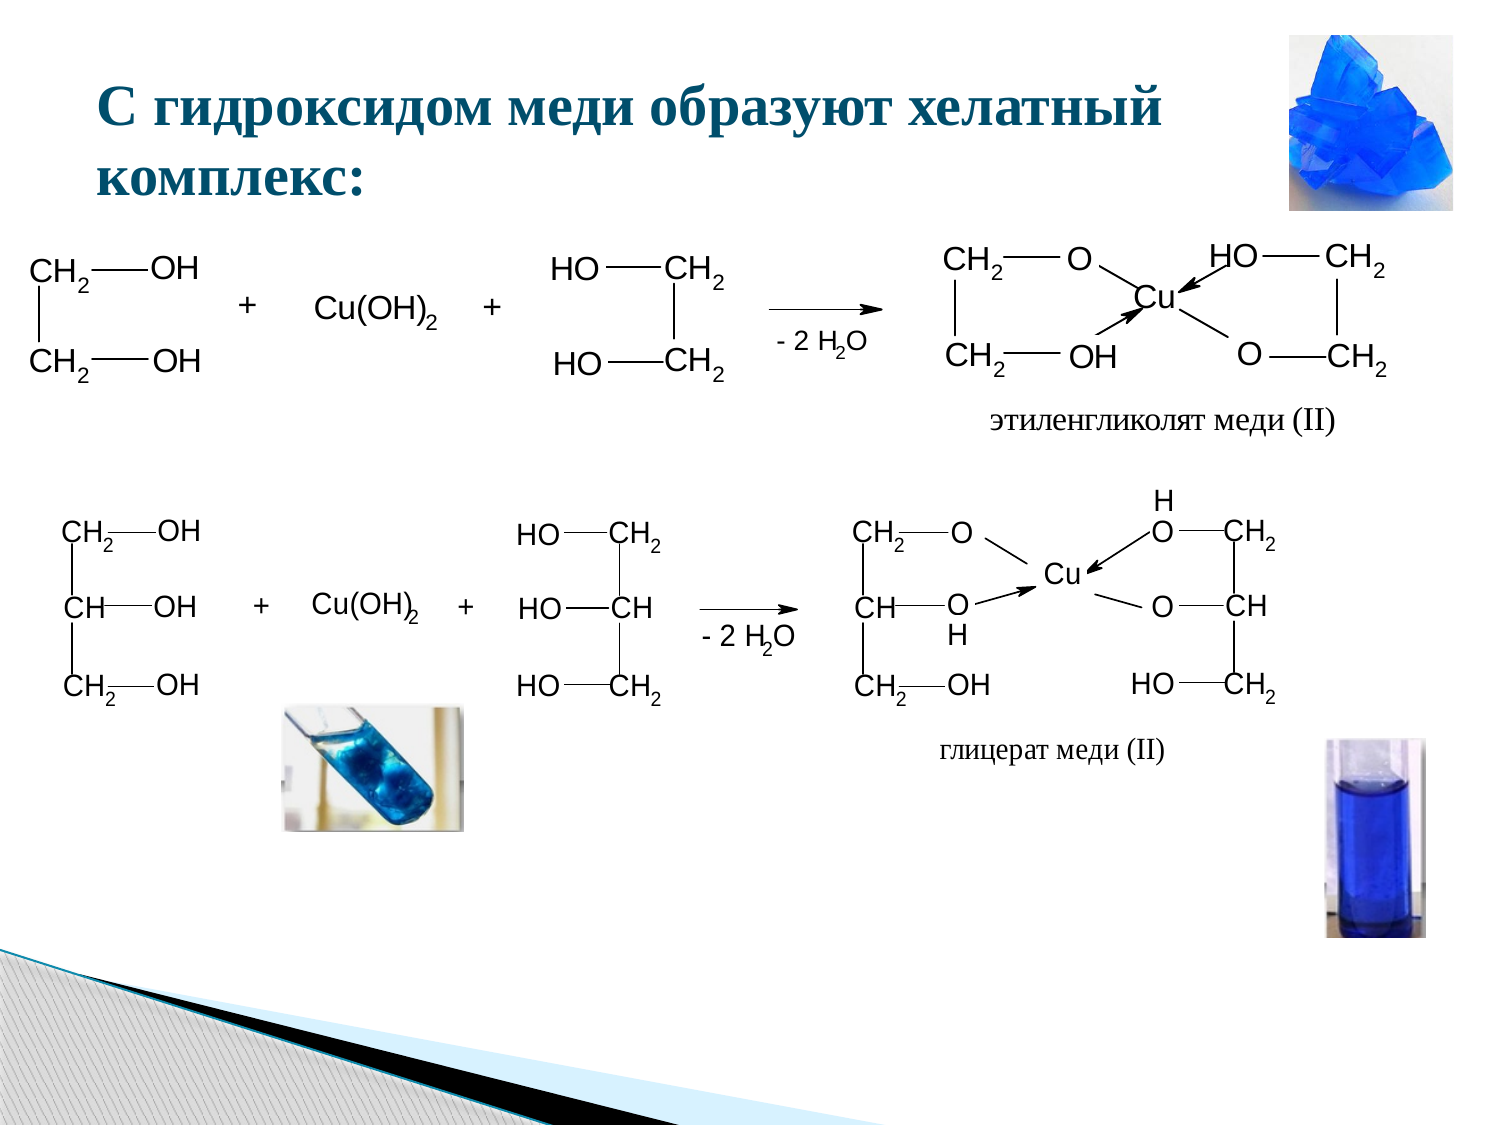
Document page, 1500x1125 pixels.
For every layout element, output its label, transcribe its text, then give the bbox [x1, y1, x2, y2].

text_box С гидроксидом меди образуют хелатный комплекс: [81, 59, 1282, 215]
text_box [23, 234, 1395, 446]
picture [1323, 738, 1427, 938]
picture [1288, 34, 1454, 212]
picture [280, 702, 465, 833]
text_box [58, 480, 1283, 774]
